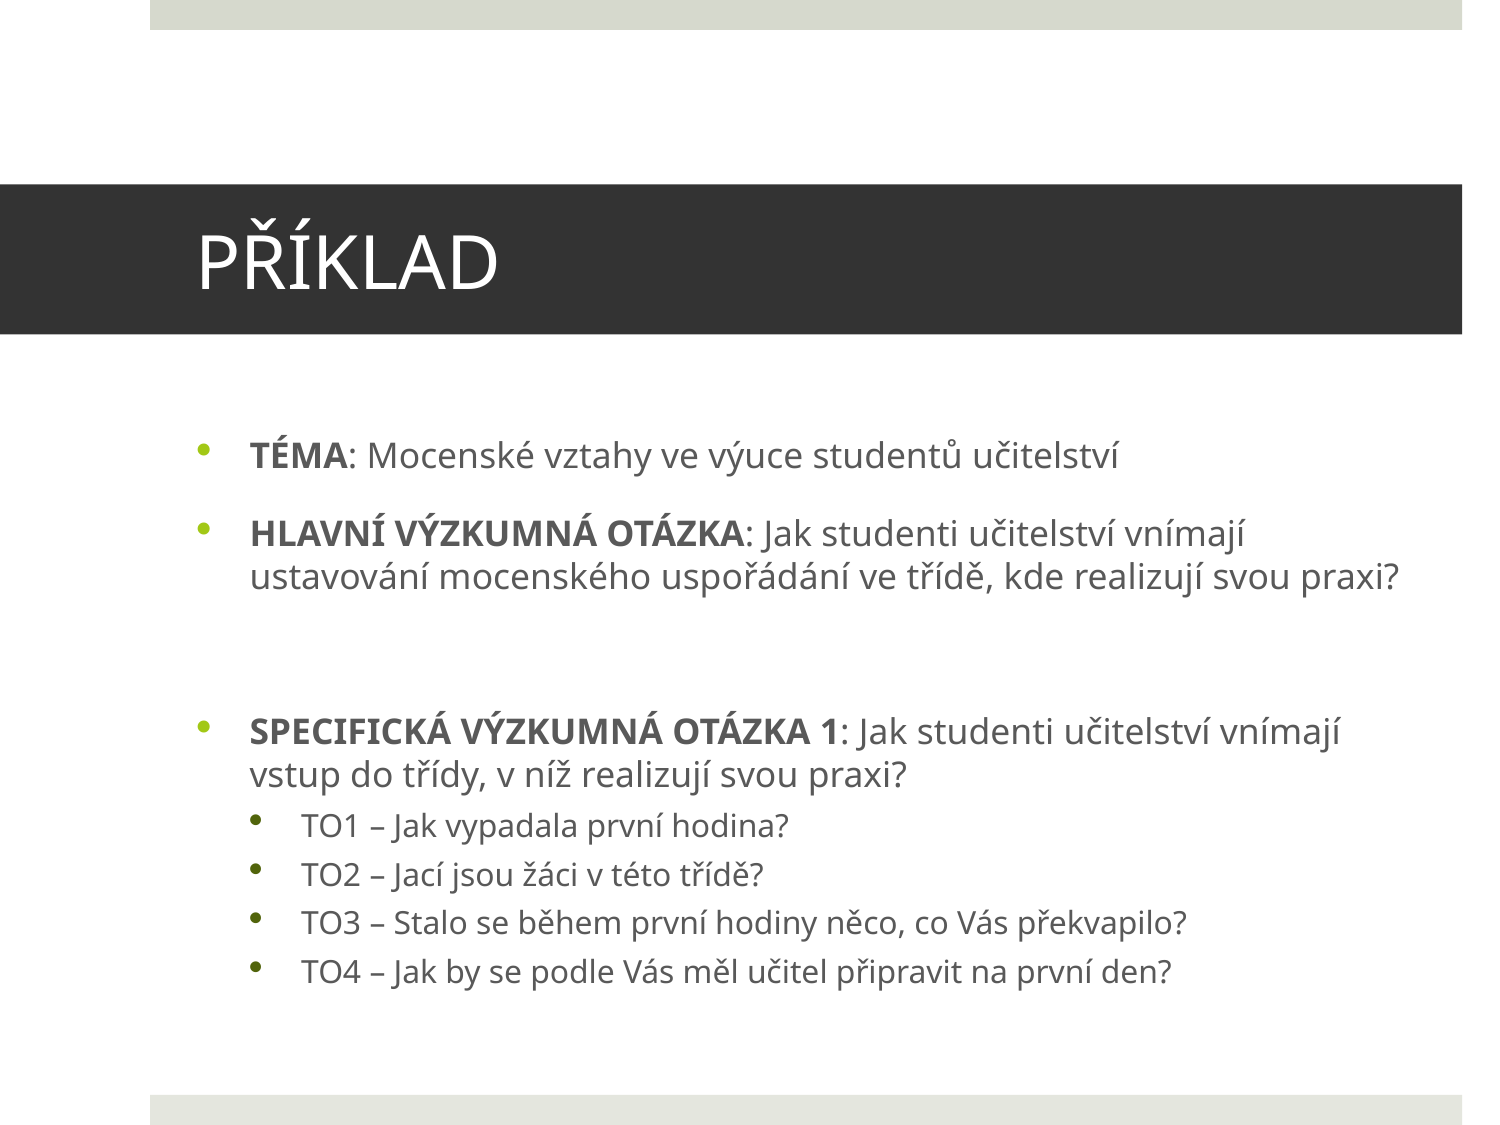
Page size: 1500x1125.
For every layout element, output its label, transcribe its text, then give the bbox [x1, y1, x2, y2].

title PŘÍKLAD [0, 184, 1463, 335]
list TÉMA: Mocenské vztahy ve výuce studentů učitelství HLAVNÍ VÝZKUMNÁ OTÁZKA: Jak studenti učitelství vnímají ustavování mocenského uspořádání ve třídě, kde realizují svou praxi? SPECIFICKÁ VÝZKUMNÁ OTÁZKA 1: Jak studenti učitelství vnímají vstup do třídy, v níž realizují svou praxi? TO1 – Jak vypadala první hodina? TO2 – Jací jsou žáci v této třídě? TO3 – Stalo se během první hodiny něco, co Vás překvapilo? TO4 – Jak by se podle Vás měl učitel připravit na první den? [182, 425, 1432, 1028]
